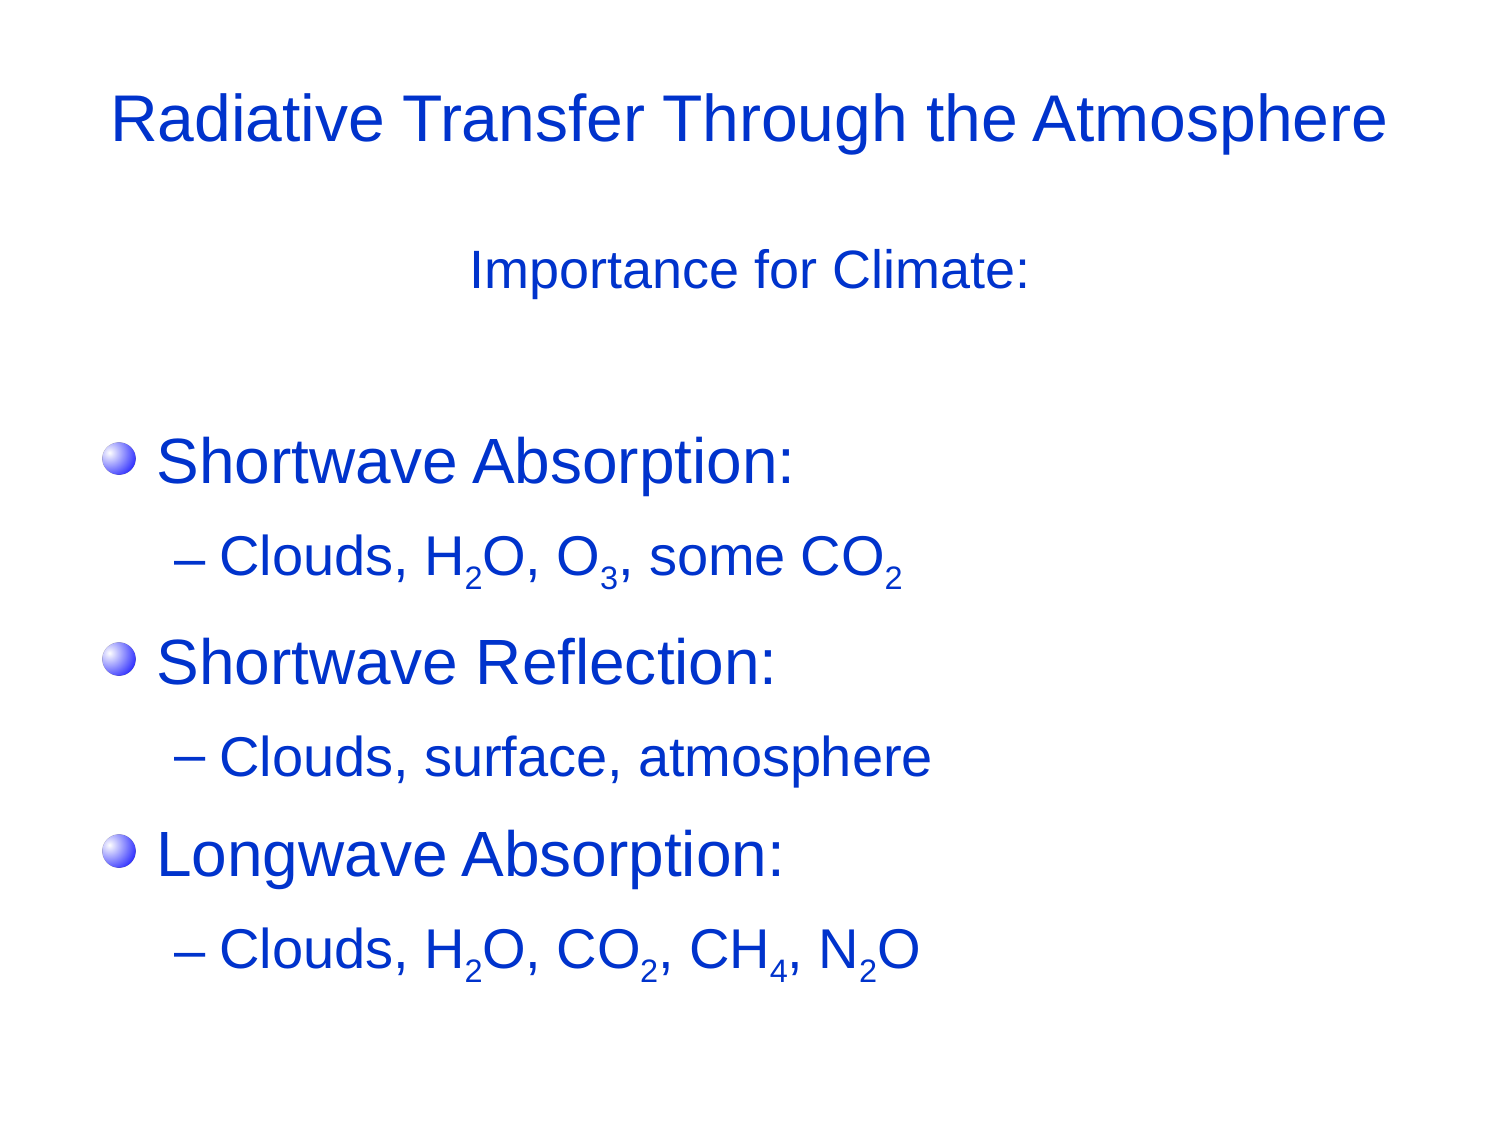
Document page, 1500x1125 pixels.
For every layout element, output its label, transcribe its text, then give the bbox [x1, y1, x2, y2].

list Shortwave Absorption: Clouds, H2O, O3, some CO2 Shortwave Reflection: Clouds, surface, atmosphere Longwave Absorption: Clouds, H2O, CO2, CH4, N2O [87, 412, 1438, 1000]
picture [102, 642, 136, 676]
picture [102, 442, 136, 475]
title Radiative Transfer Through the Atmosphere Importance for Climate: [75, 45, 1425, 388]
picture [102, 834, 136, 868]
